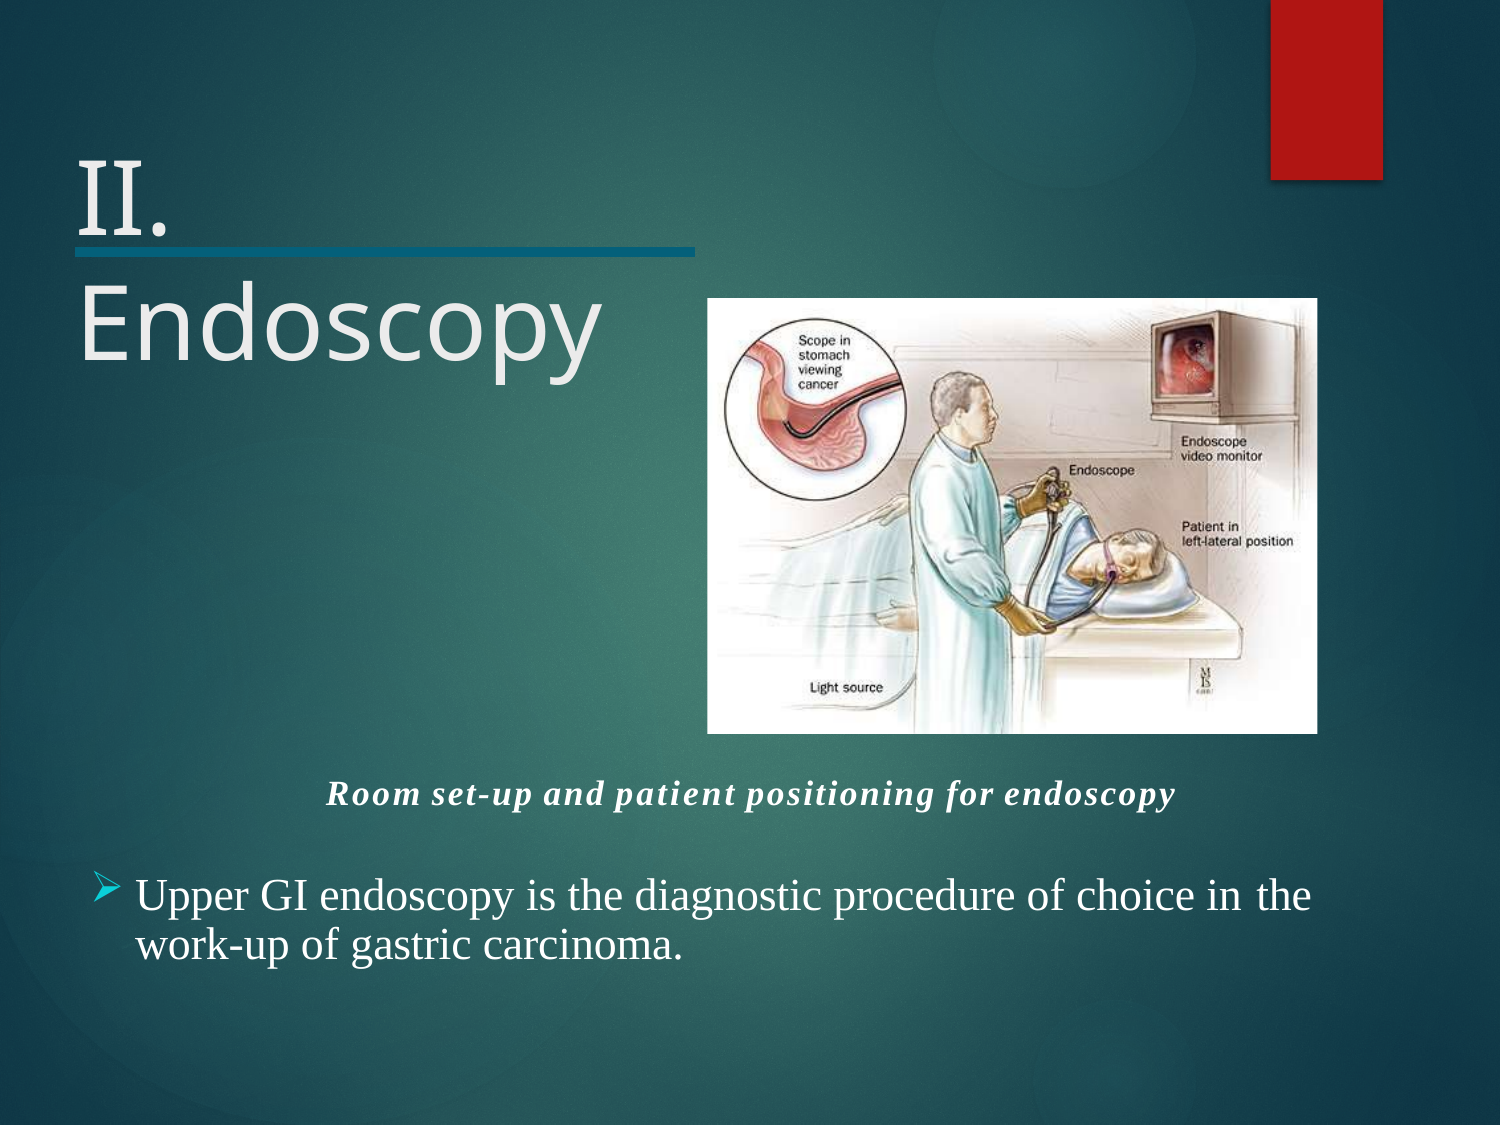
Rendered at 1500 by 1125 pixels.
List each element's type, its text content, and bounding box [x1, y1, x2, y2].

title II. Endoscopy [72, 129, 697, 382]
text_box [707, 298, 1318, 734]
text_box Room set-up and patient positioning for endoscopy Upper GI endoscopy is the diagnostic procedure of choice in the work-up of gastric carcinoma. [87, 768, 1318, 969]
